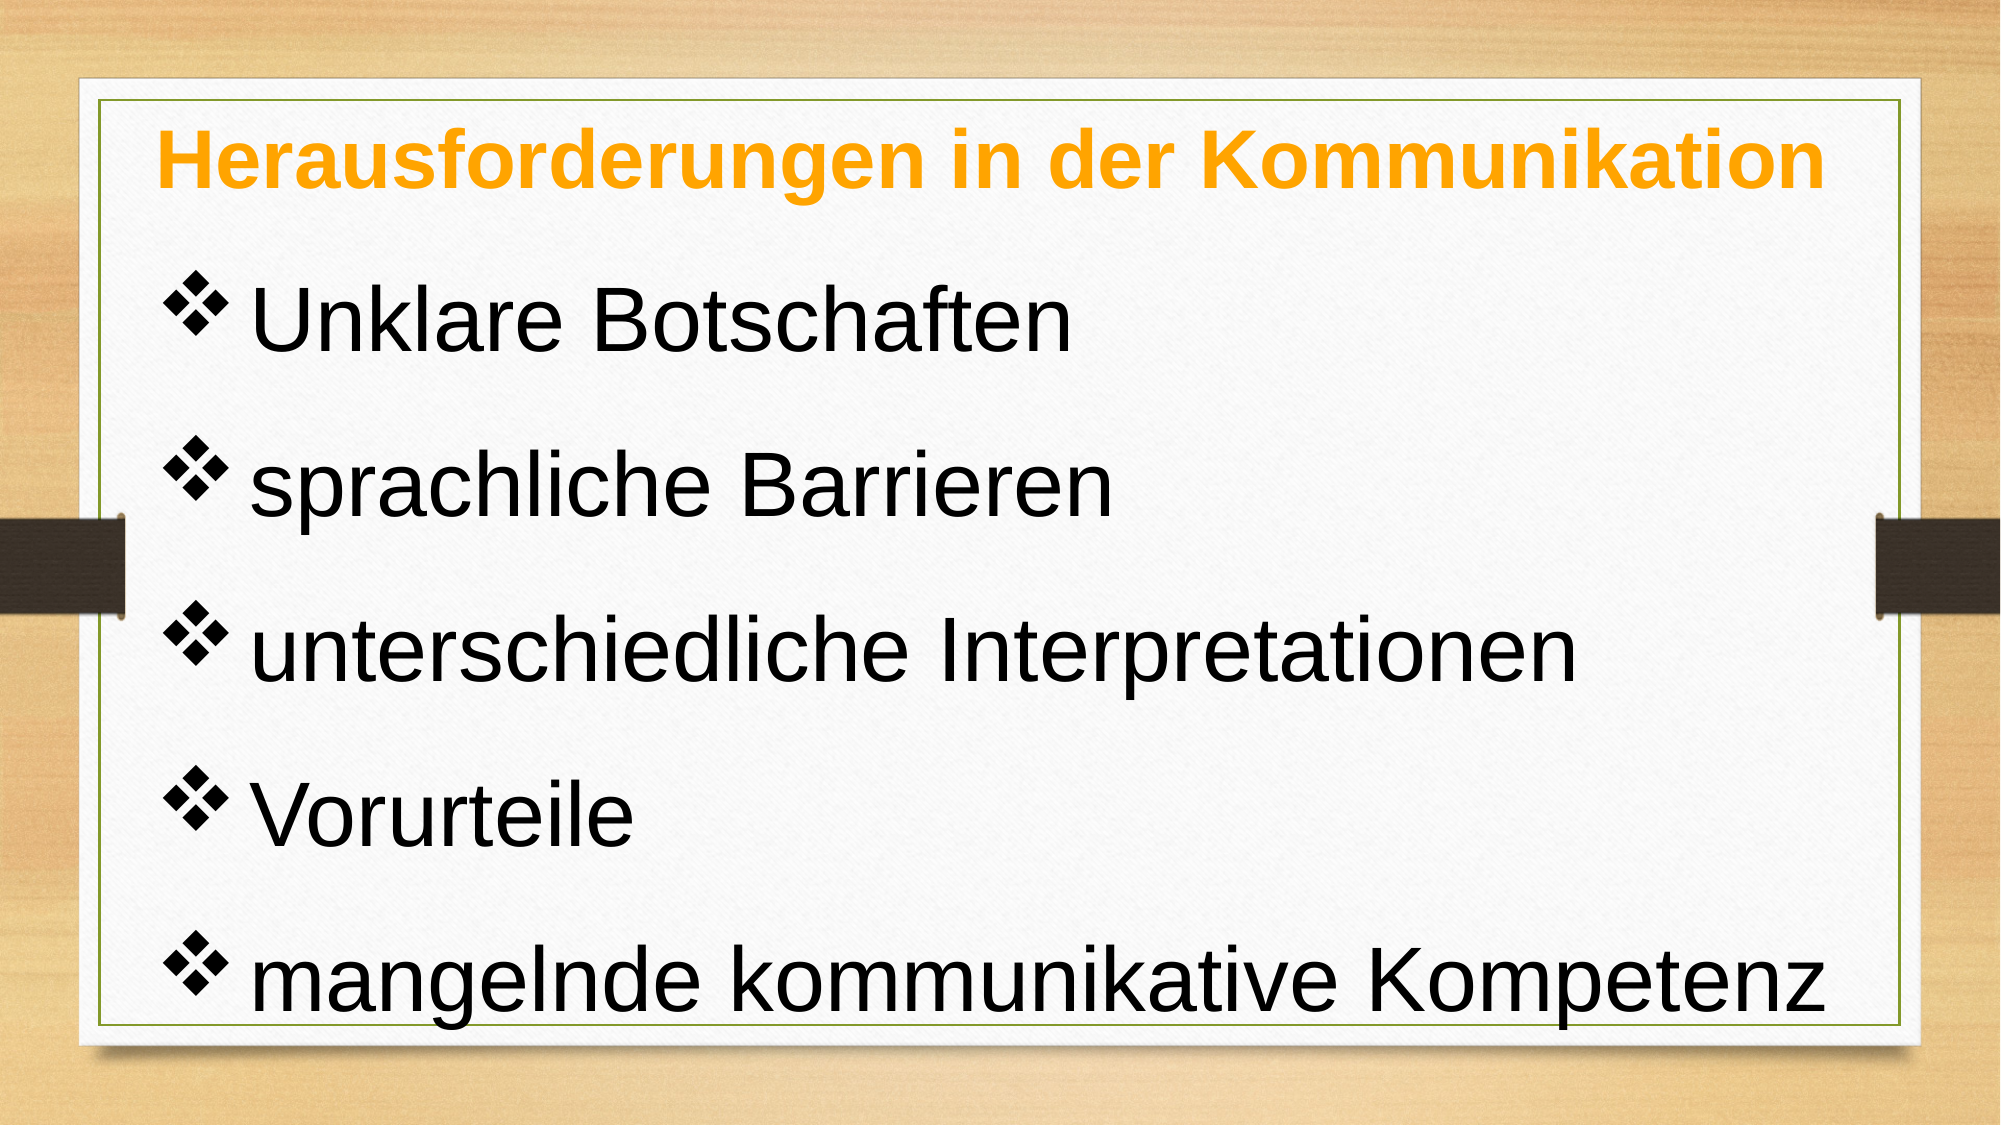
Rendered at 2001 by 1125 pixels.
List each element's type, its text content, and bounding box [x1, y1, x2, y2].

text_box Herausforderungen in der Kommunikation Unklare Botschaften sprachliche Barrieren unterschiedliche Interpretationen Vorurteile mangelnde kommunikative Kompetenz [140, 97, 1938, 1062]
picture [0, 0, 2001, 1125]
